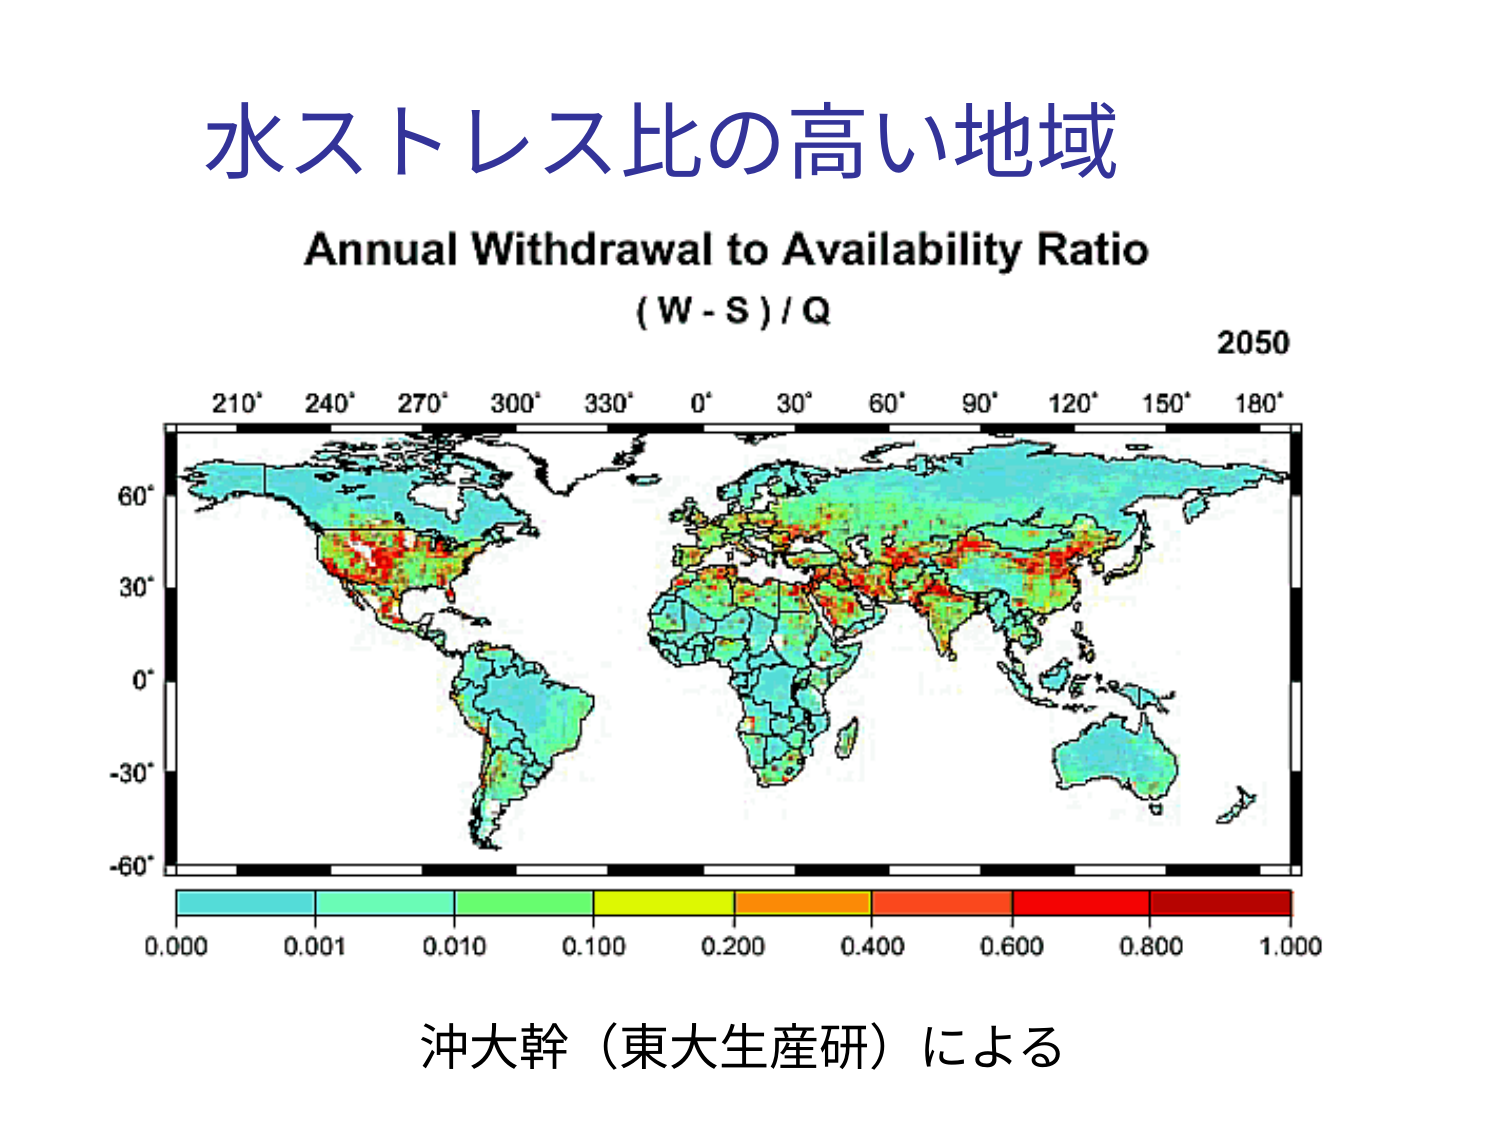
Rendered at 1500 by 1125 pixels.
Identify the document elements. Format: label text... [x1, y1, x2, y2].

title 水ストレス比の高い地域 [188, 101, 1468, 197]
picture [100, 219, 1341, 972]
text_box 沖大幹（東大生産研）による [404, 1007, 1083, 1083]
